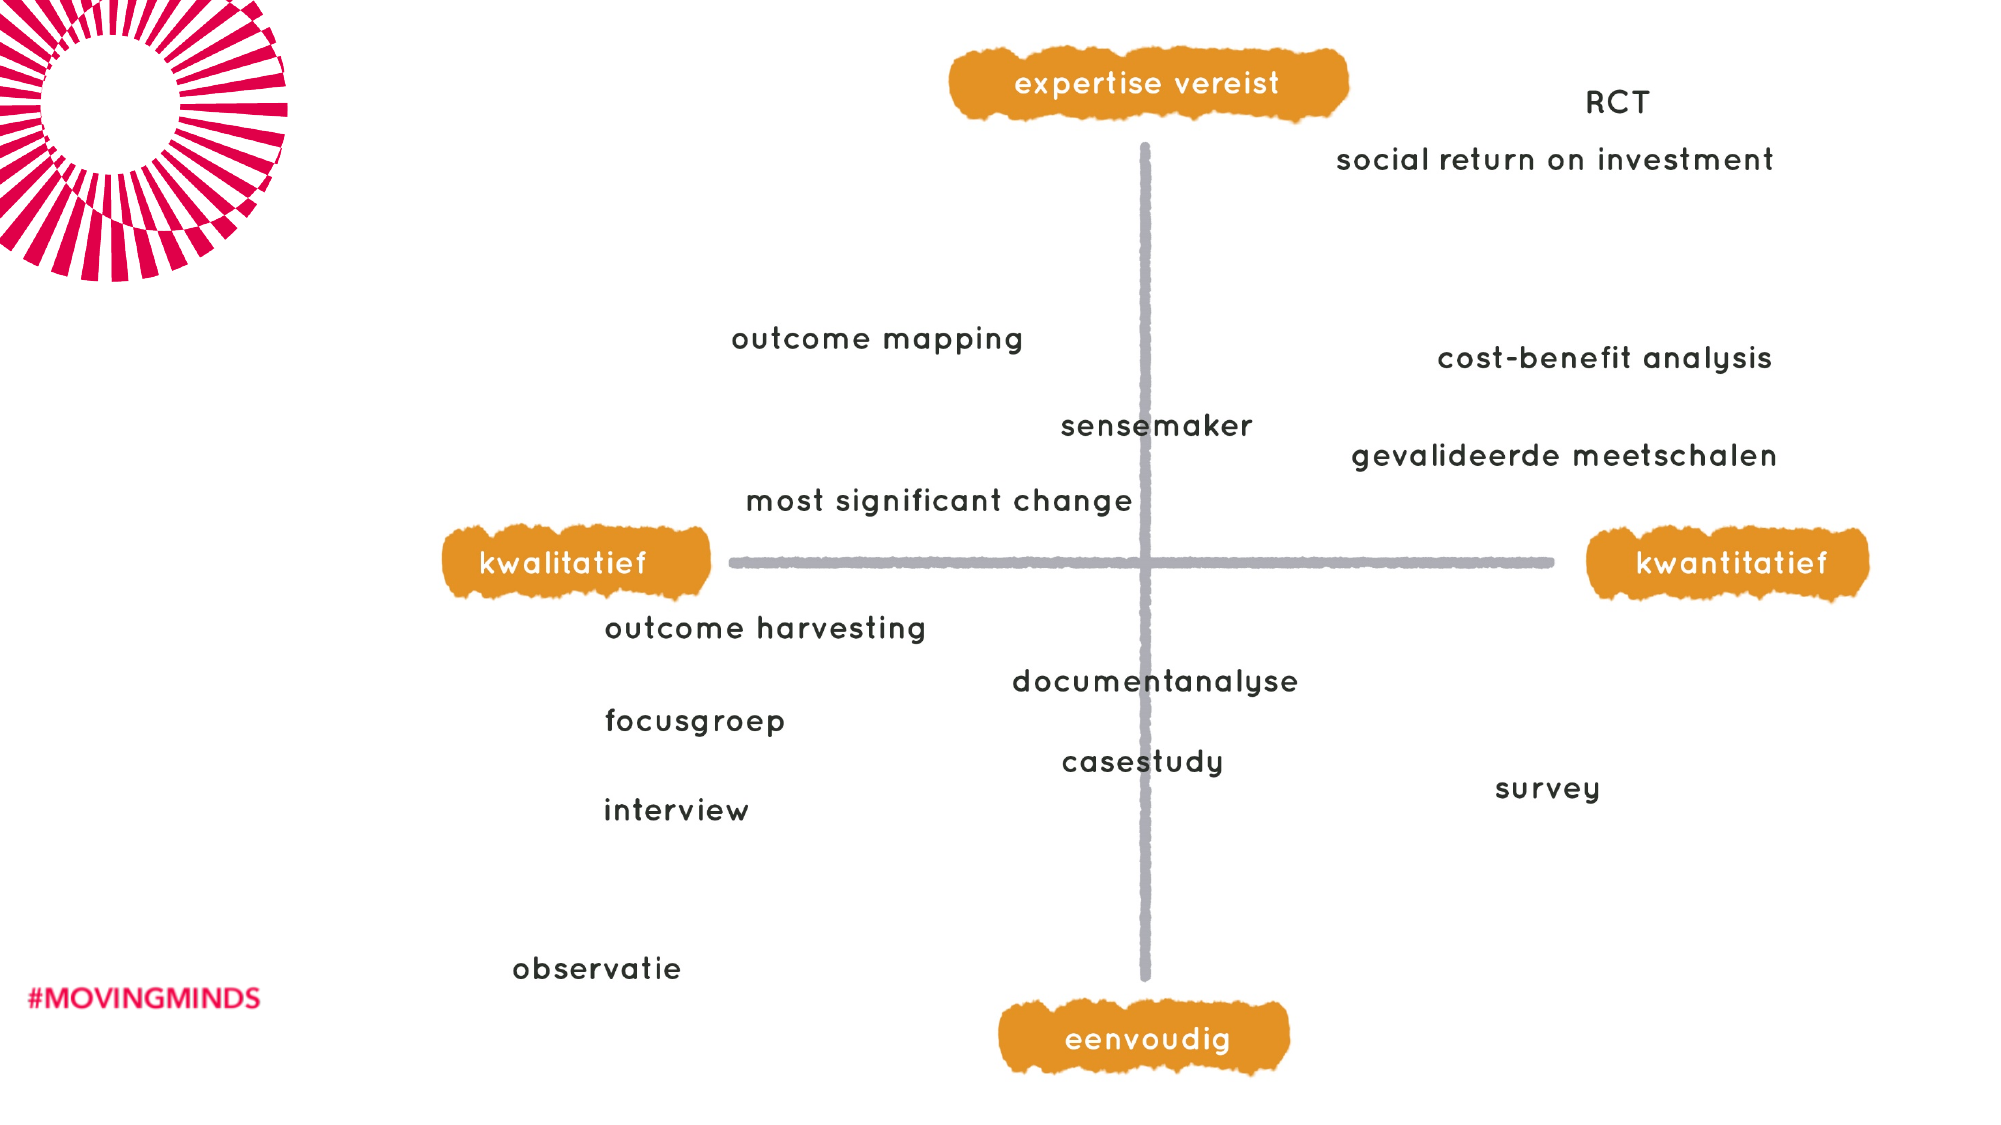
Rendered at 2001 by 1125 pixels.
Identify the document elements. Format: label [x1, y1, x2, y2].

picture [0, 0, 288, 282]
picture [361, 0, 1952, 1125]
